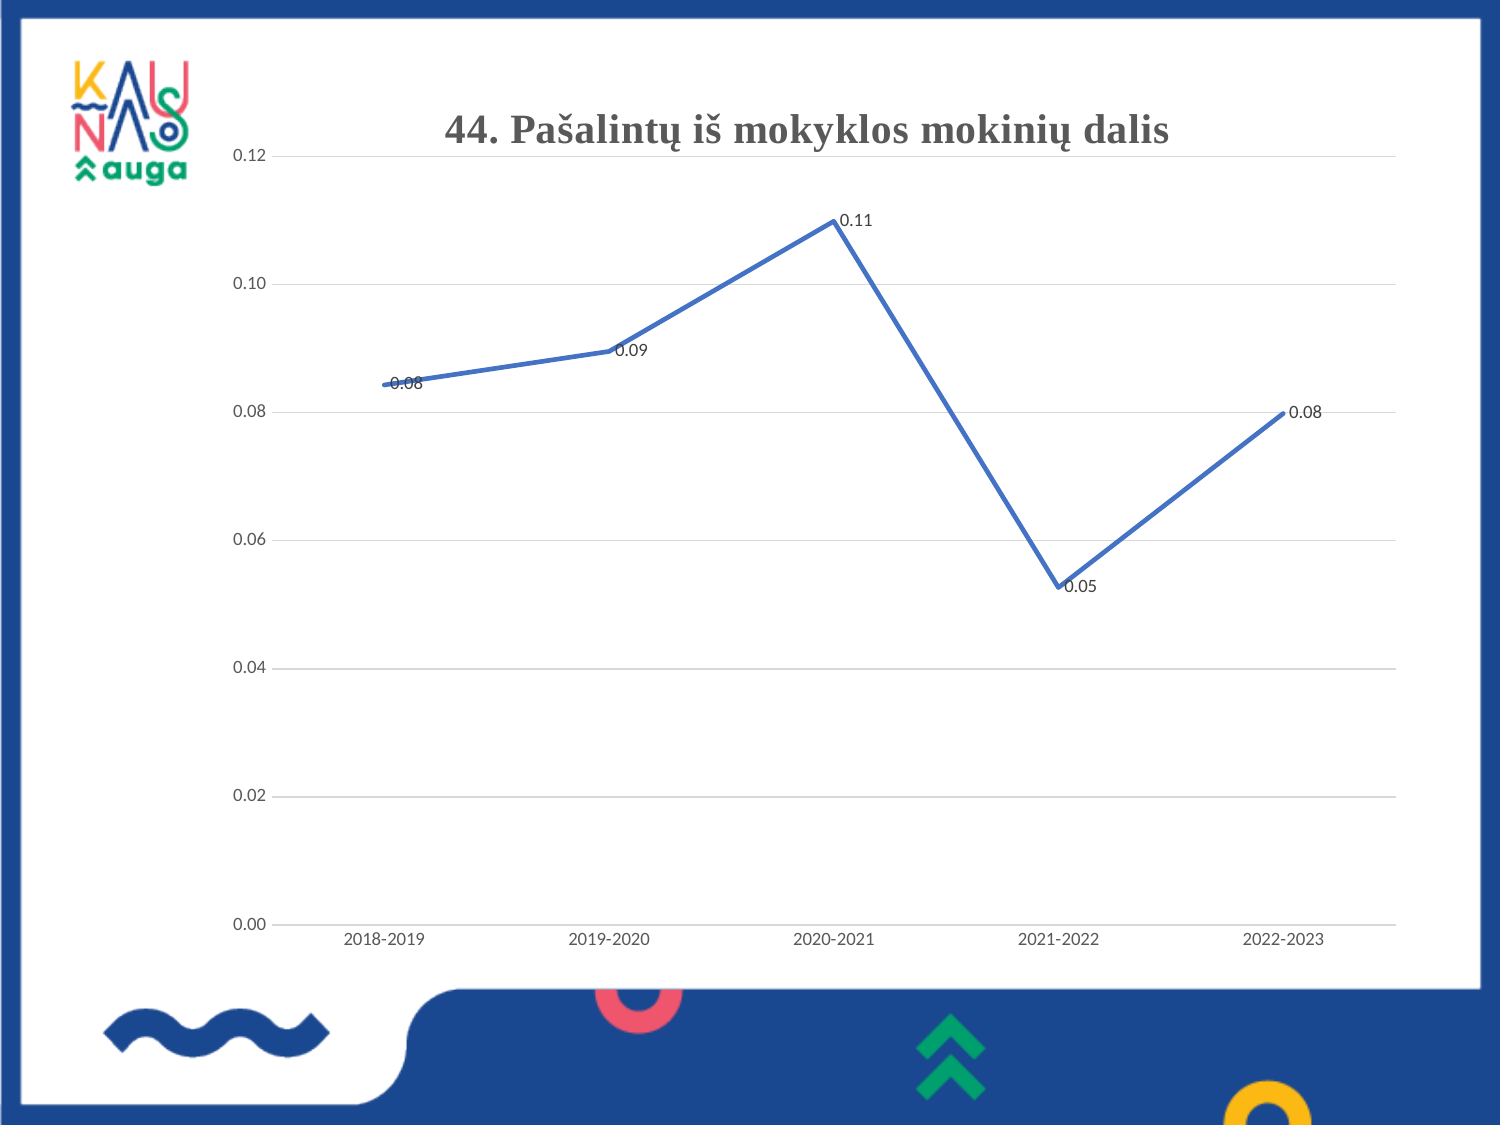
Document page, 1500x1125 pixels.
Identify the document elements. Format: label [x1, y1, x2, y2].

picture [0, 0, 1500, 1125]
chart [201, 67, 1415, 977]
